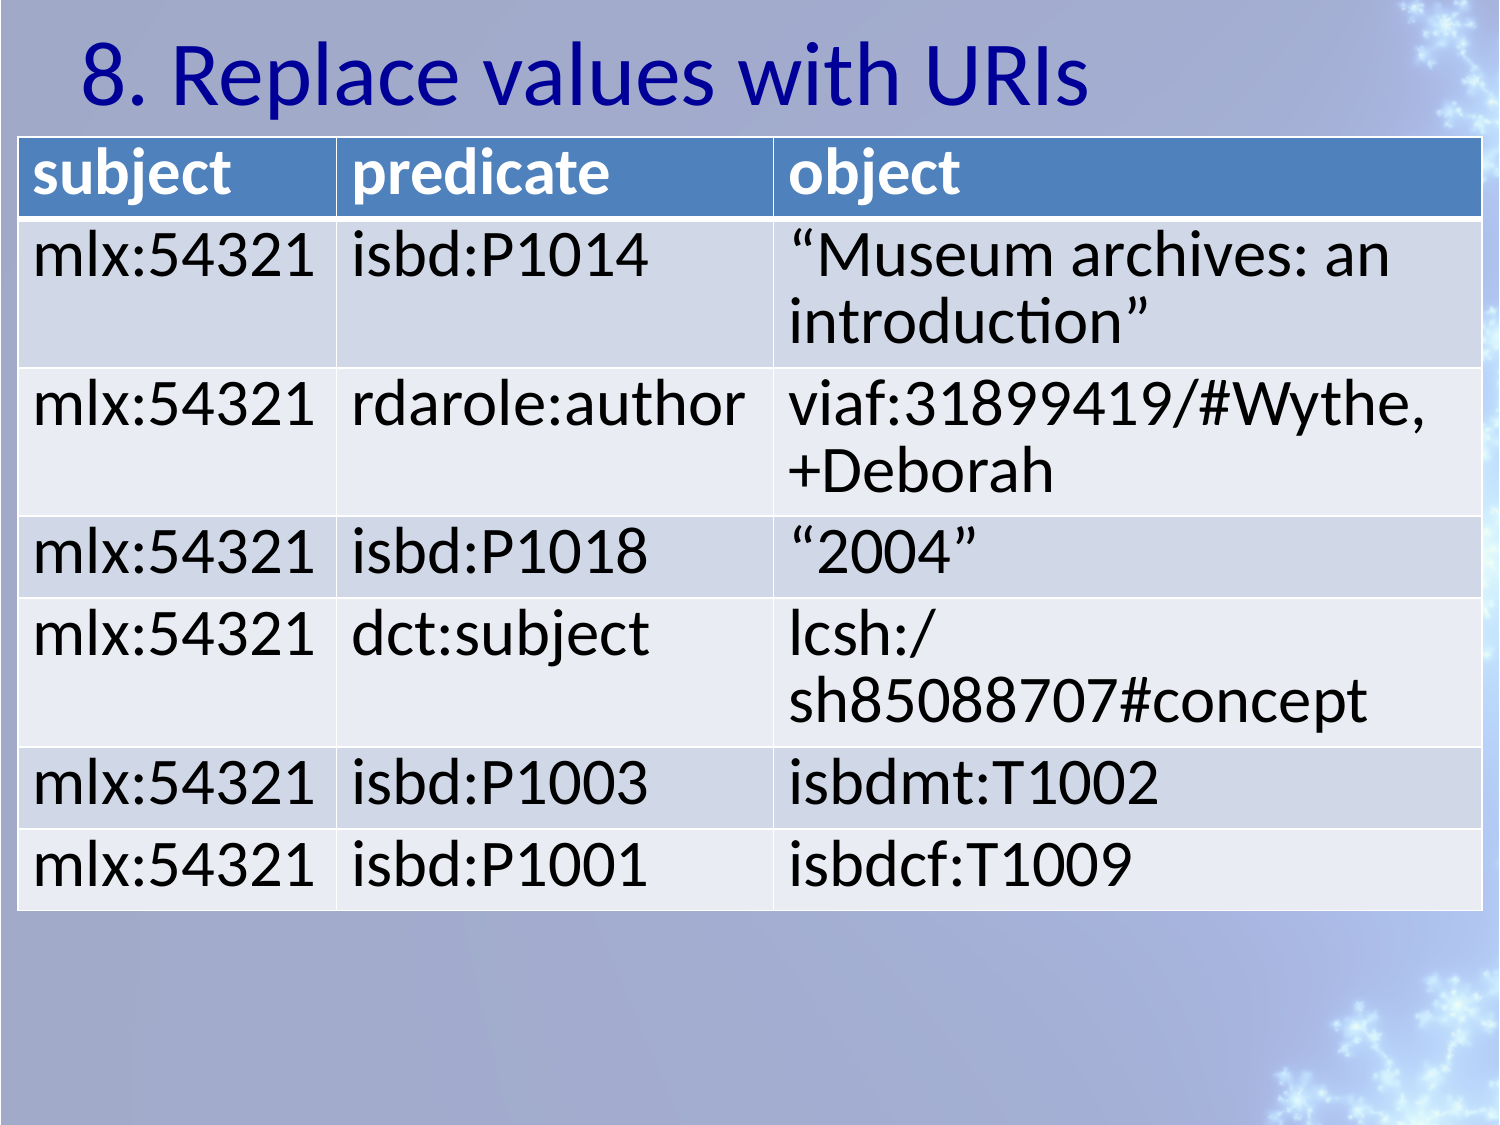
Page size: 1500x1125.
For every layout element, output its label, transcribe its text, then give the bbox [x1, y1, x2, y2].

table_cell rdarole:author [337, 369, 773, 515]
table_cell isbd:P1001 [337, 830, 773, 910]
table_cell mlx:54321 [19, 830, 336, 910]
table_cell mlx:54321 [19, 748, 336, 828]
table_cell mlx:54321 [19, 222, 336, 367]
table_cell viaf:31899419/#Wythe,+Deborah [774, 369, 1481, 515]
table_cell isbd:P1014 [337, 222, 773, 367]
table_cell mlx:54321 [19, 369, 336, 515]
table_header subject [19, 138, 336, 216]
table_cell isbdmt:T1002 [774, 748, 1481, 828]
table_cell “Museum archives: an introduction” [774, 222, 1481, 367]
table_cell isbd:P1018 [337, 517, 773, 597]
table_cell isbdcf:T1009 [774, 830, 1481, 910]
picture [1, 0, 1499, 1125]
table_cell isbd:P1003 [337, 748, 773, 828]
title 8. Replace values with URIs [64, 0, 1415, 136]
table_header predicate [337, 138, 773, 216]
table_cell “2004” [774, 517, 1481, 597]
table_cell dct:subject [337, 599, 773, 746]
table_header object [774, 138, 1481, 216]
table_cell mlx:54321 [19, 599, 336, 746]
table_cell mlx:54321 [19, 517, 336, 597]
table_cell lcsh:/sh85088707#concept [774, 599, 1481, 746]
